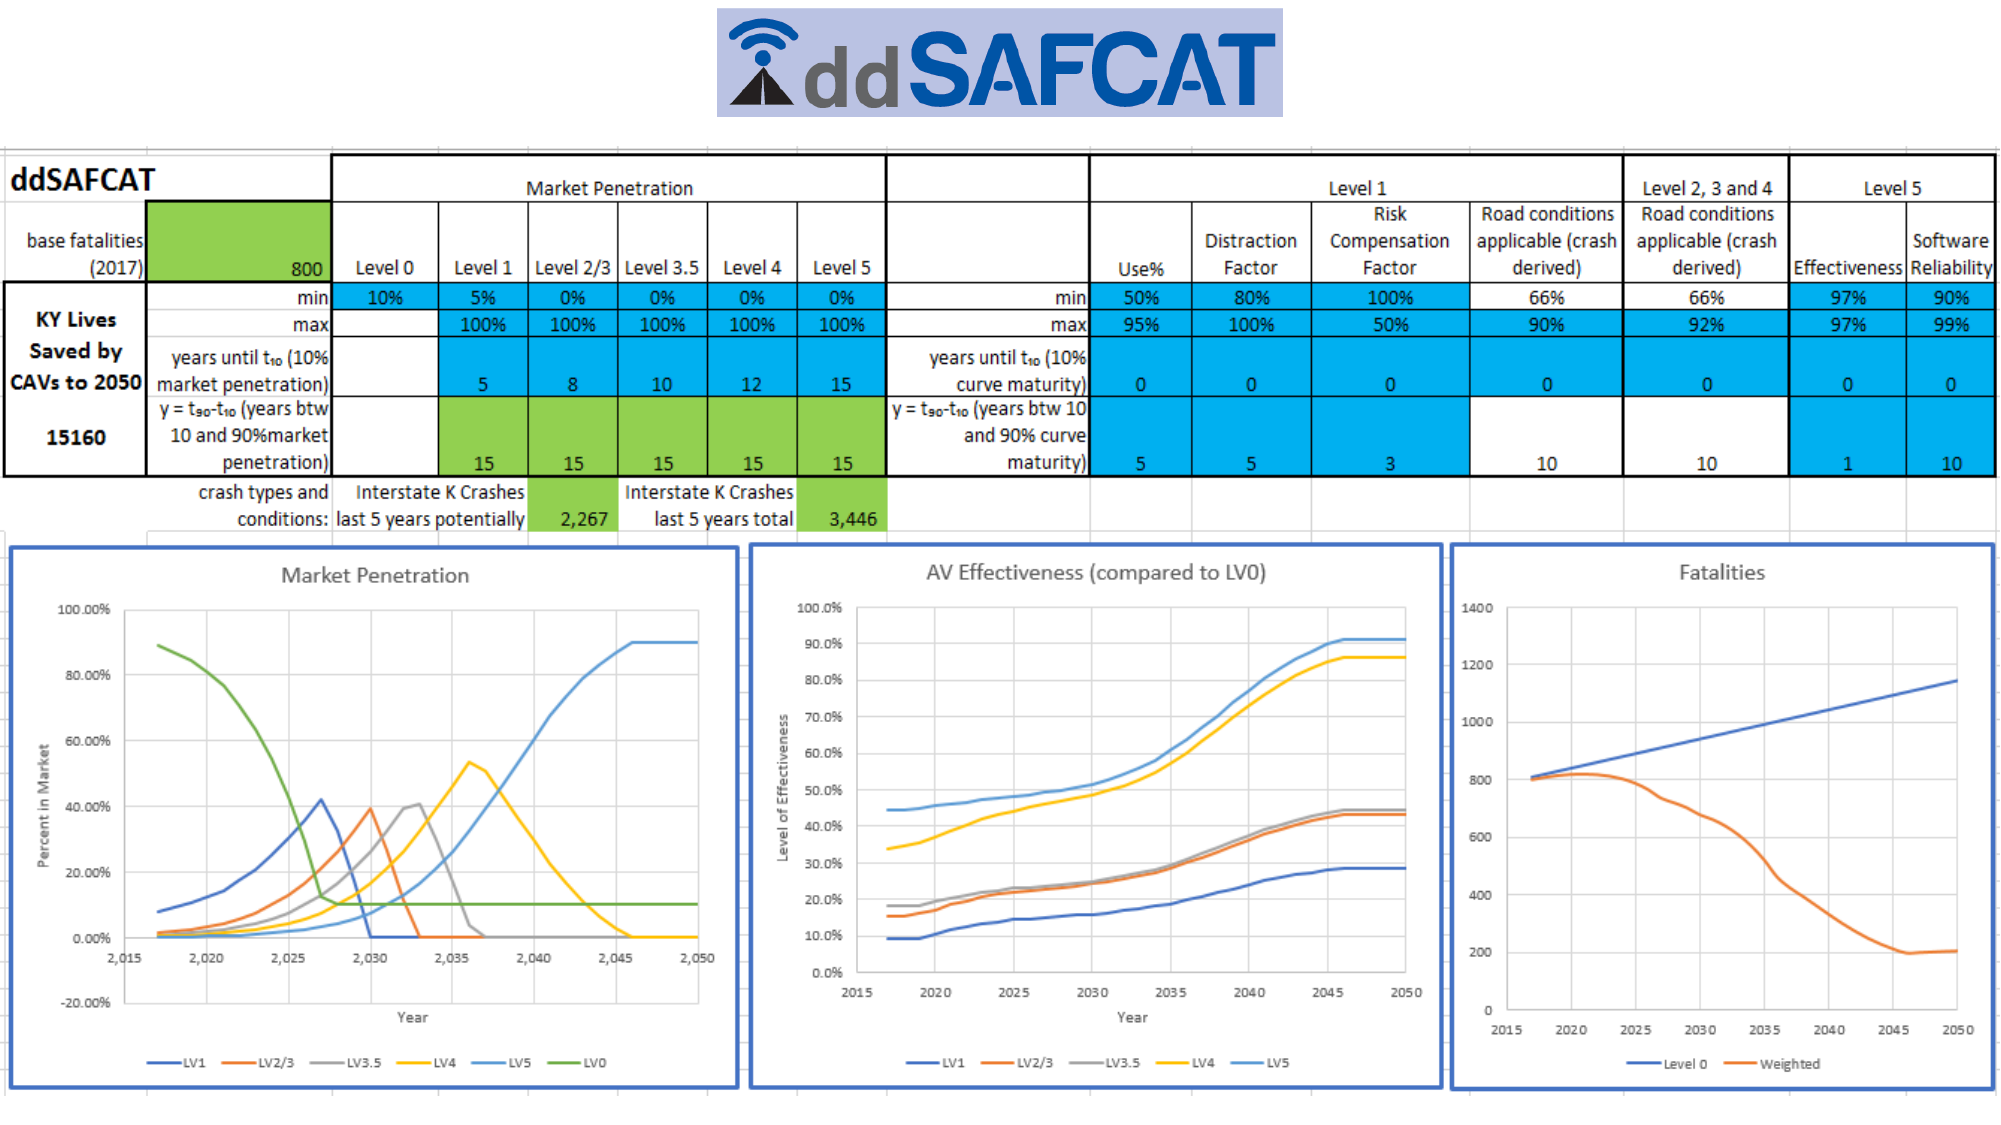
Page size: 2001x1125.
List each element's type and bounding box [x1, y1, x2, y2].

picture [0, 146, 2000, 1096]
picture [717, 8, 1283, 117]
